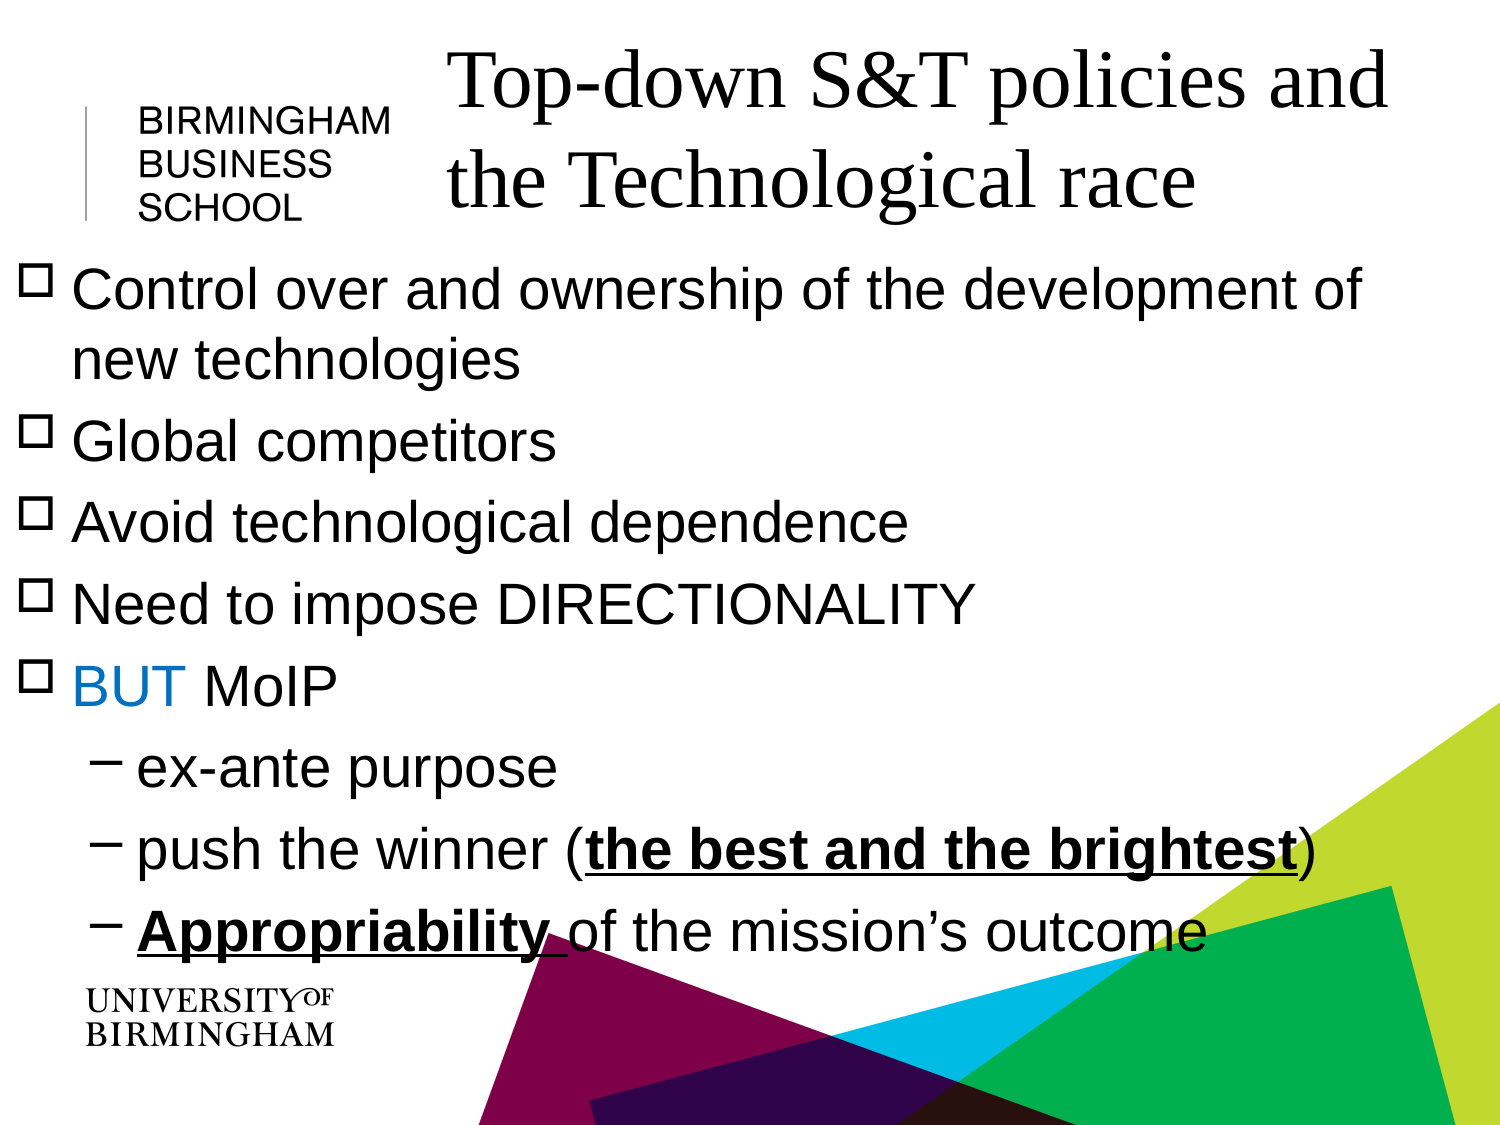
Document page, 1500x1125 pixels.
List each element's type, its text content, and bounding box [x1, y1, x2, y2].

list Control over and ownership of the development of new technologies Global competitors Avoid technological dependence Need to impose DIRECTIONALITY BUT MoIP ex-ante purpose push the winner (the best and the brightest) Appropriability of the mission’s outcome [0, 243, 1442, 996]
title Top-down S&T policies and the Technological race [431, 30, 1436, 219]
picture [0, 0, 1500, 1125]
